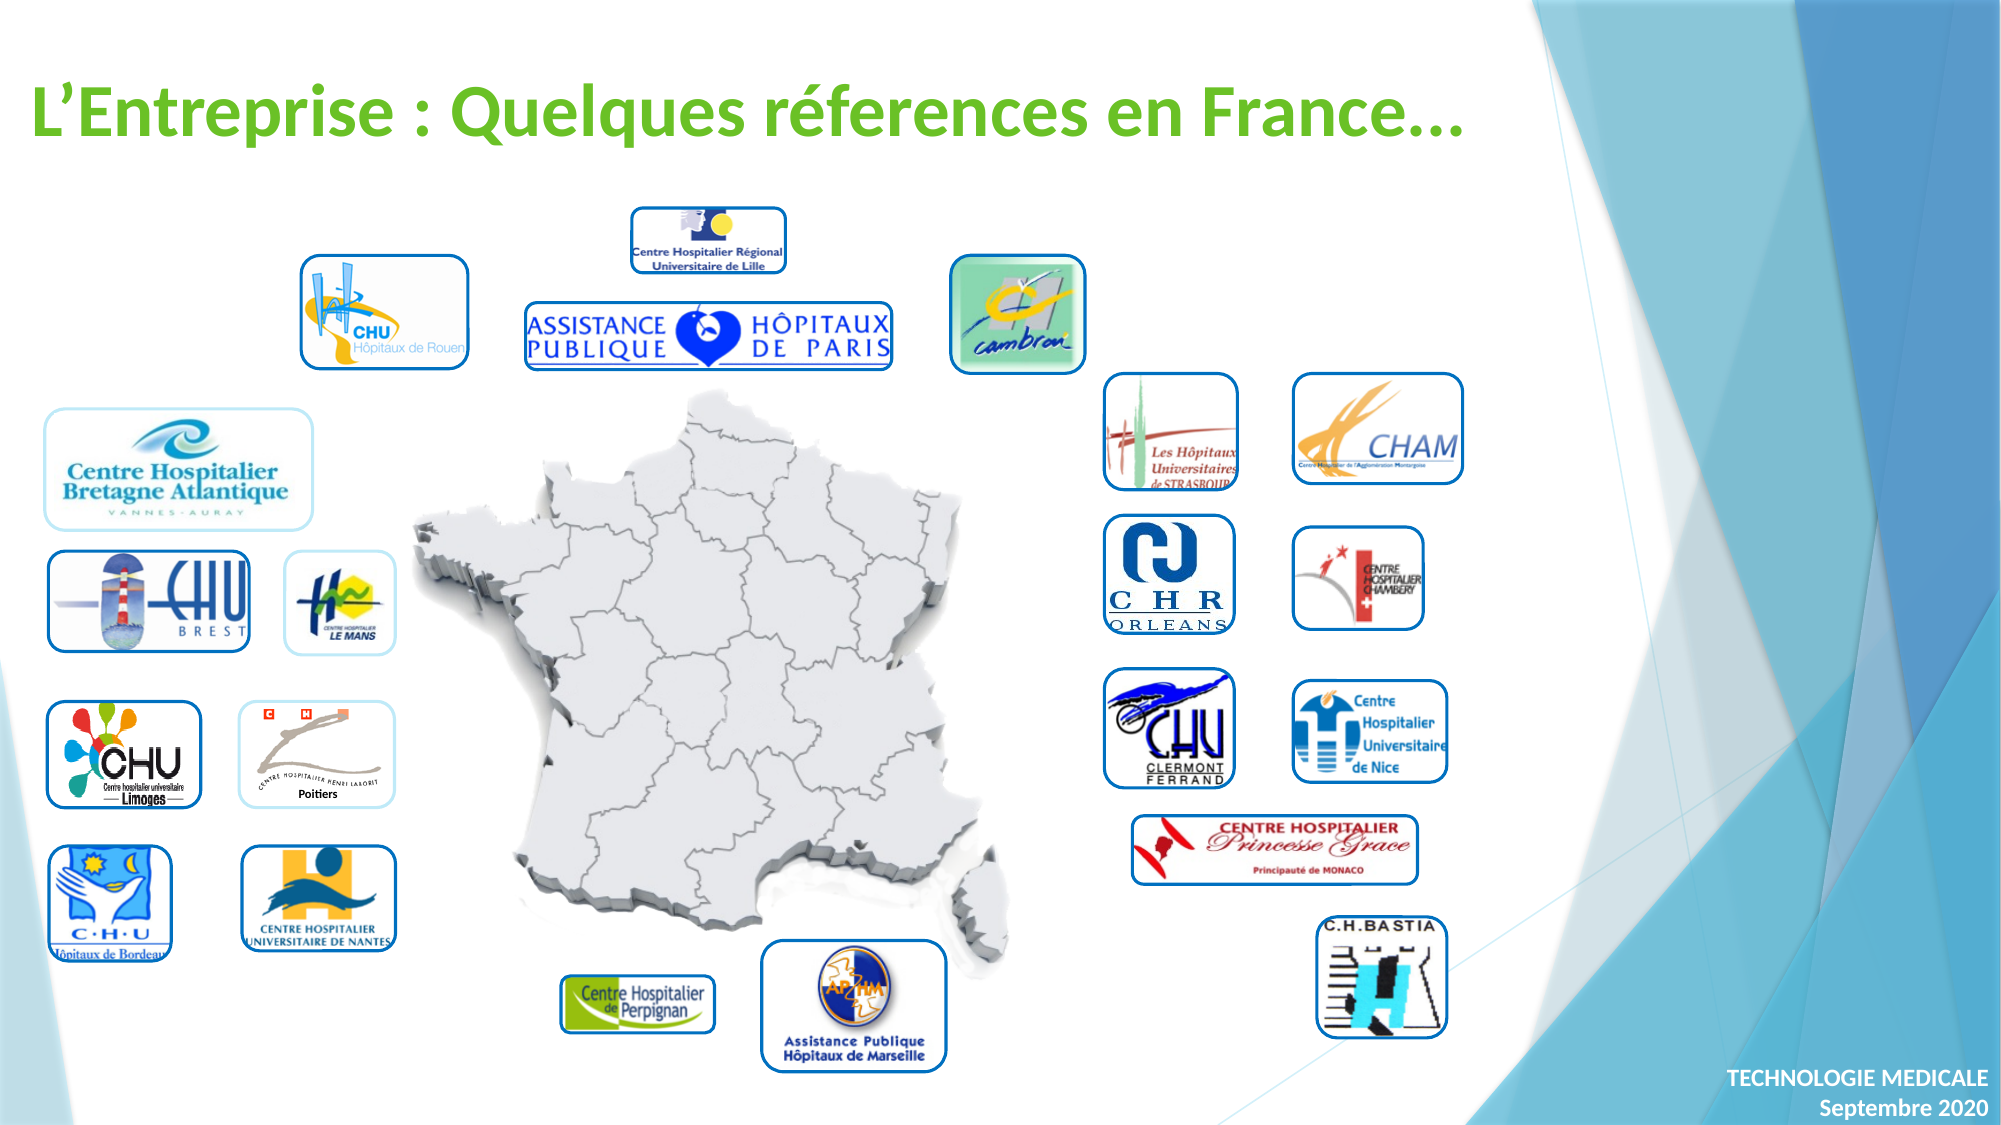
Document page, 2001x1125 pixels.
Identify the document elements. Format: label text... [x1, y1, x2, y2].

picture [1103, 372, 1238, 491]
text_box [43, 407, 315, 532]
text_box [237, 699, 366, 801]
picture [48, 845, 172, 962]
picture [47, 550, 250, 652]
text_box L’Entreprise : Quelques réferences en France... [0, 53, 1501, 161]
picture [1103, 668, 1235, 789]
picture [1131, 815, 1418, 885]
picture [1292, 526, 1424, 630]
picture [1292, 372, 1464, 485]
picture [241, 254, 1086, 1073]
picture [46, 700, 202, 809]
text_box [283, 549, 366, 657]
picture [1292, 680, 1448, 783]
picture [631, 207, 786, 274]
picture [54, 413, 300, 522]
picture [1103, 514, 1235, 634]
text_box Poitiers [241, 778, 365, 809]
text_box TECHNOLOGIE MEDICALE Septembre 2020 [1685, 1053, 2000, 1125]
picture [1316, 916, 1448, 1039]
